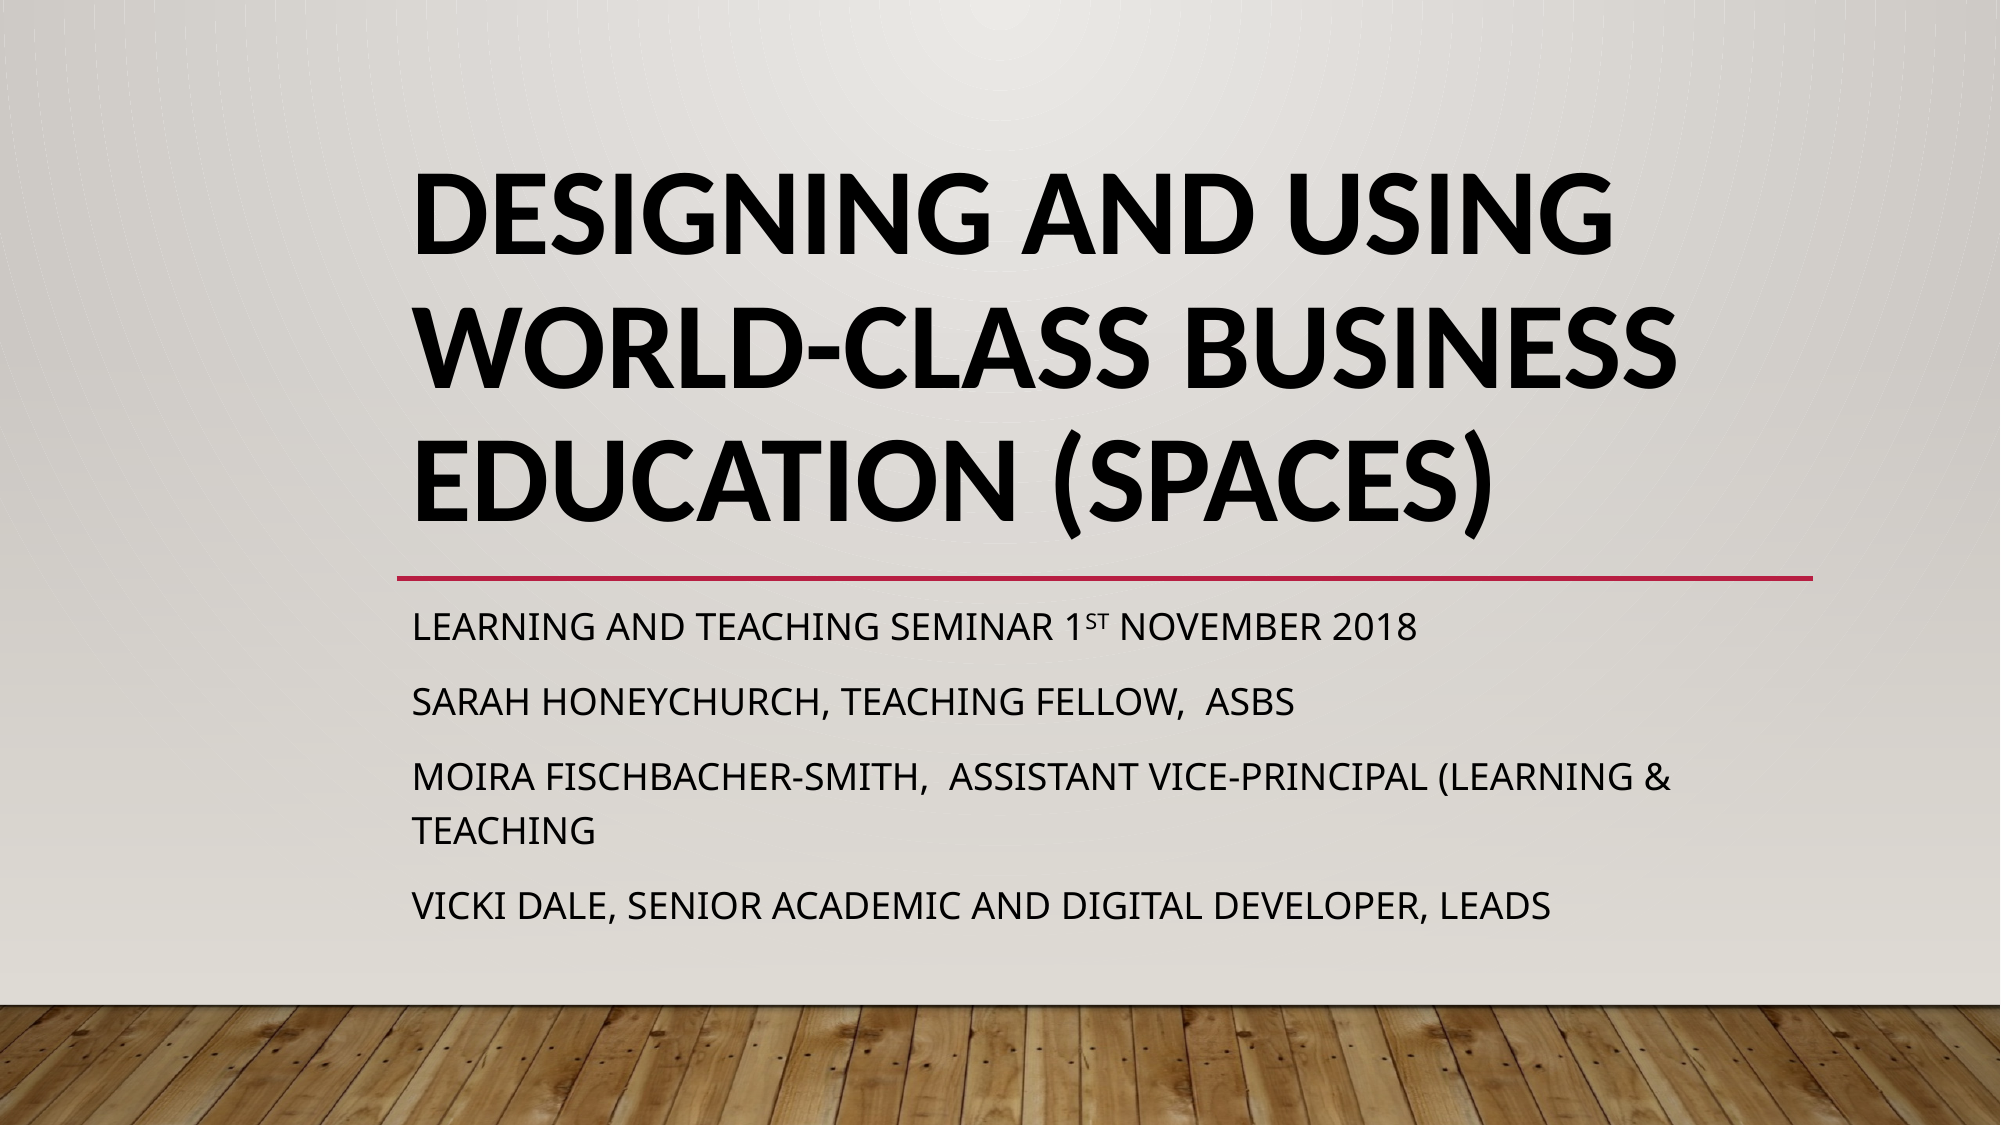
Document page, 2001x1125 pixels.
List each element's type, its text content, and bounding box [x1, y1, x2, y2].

picture [0, 1005, 2000, 1125]
subtitle Learning and Teaching Seminar 1st November 2018 Sarah Honeychurch, teaching fellow, asbs Moira fischbacher-smith, Assistant Vice-Principal (Learning & Teaching Vicki dale, senior academic and digital developer, leads [396, 579, 1814, 977]
title Designing and using world-class business education (spaces) [396, 131, 1814, 549]
